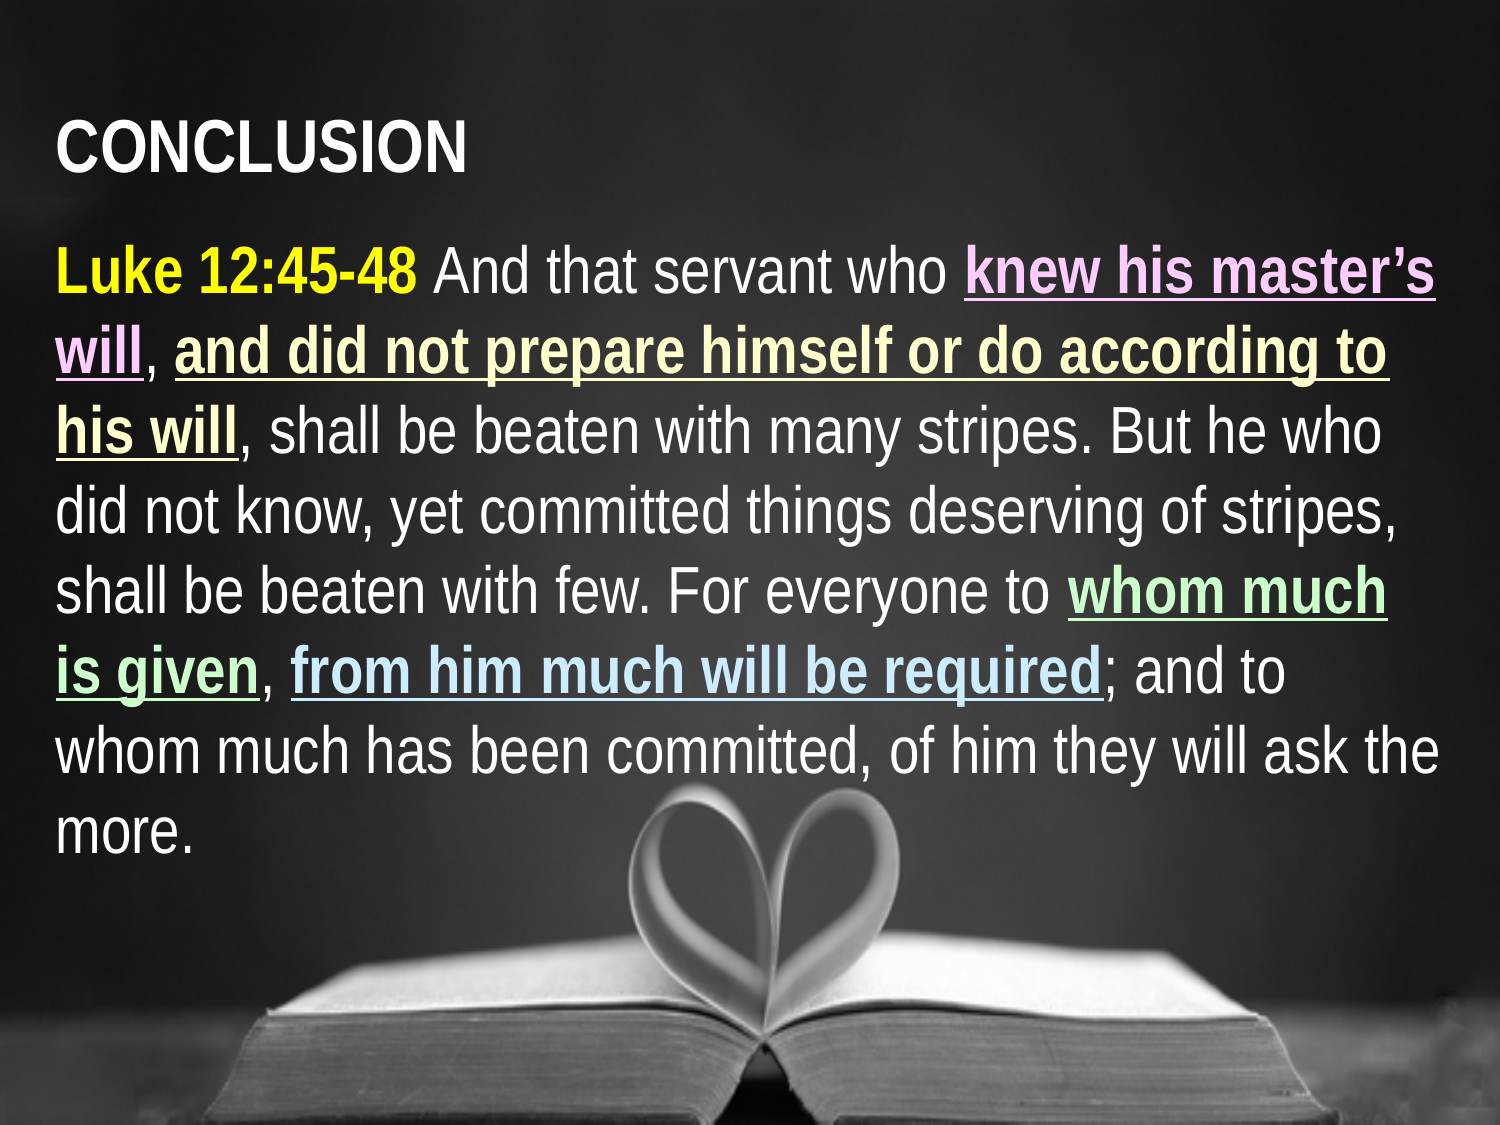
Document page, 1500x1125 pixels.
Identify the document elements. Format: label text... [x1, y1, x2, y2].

text_box CONCLUSION [41, 89, 1459, 195]
text_box Luke 12:45-48 And that servant who knew his master’s will, and did not prepare himself or do according to his will, shall be beaten with many stripes. But he who did not know, yet committed things deserving of stripes, shall be beaten with few. For everyone to whom much is given, from him much will be required; and to whom much has been committed, of him they will ask the more. [41, 219, 1459, 875]
picture [0, 0, 1500, 1125]
